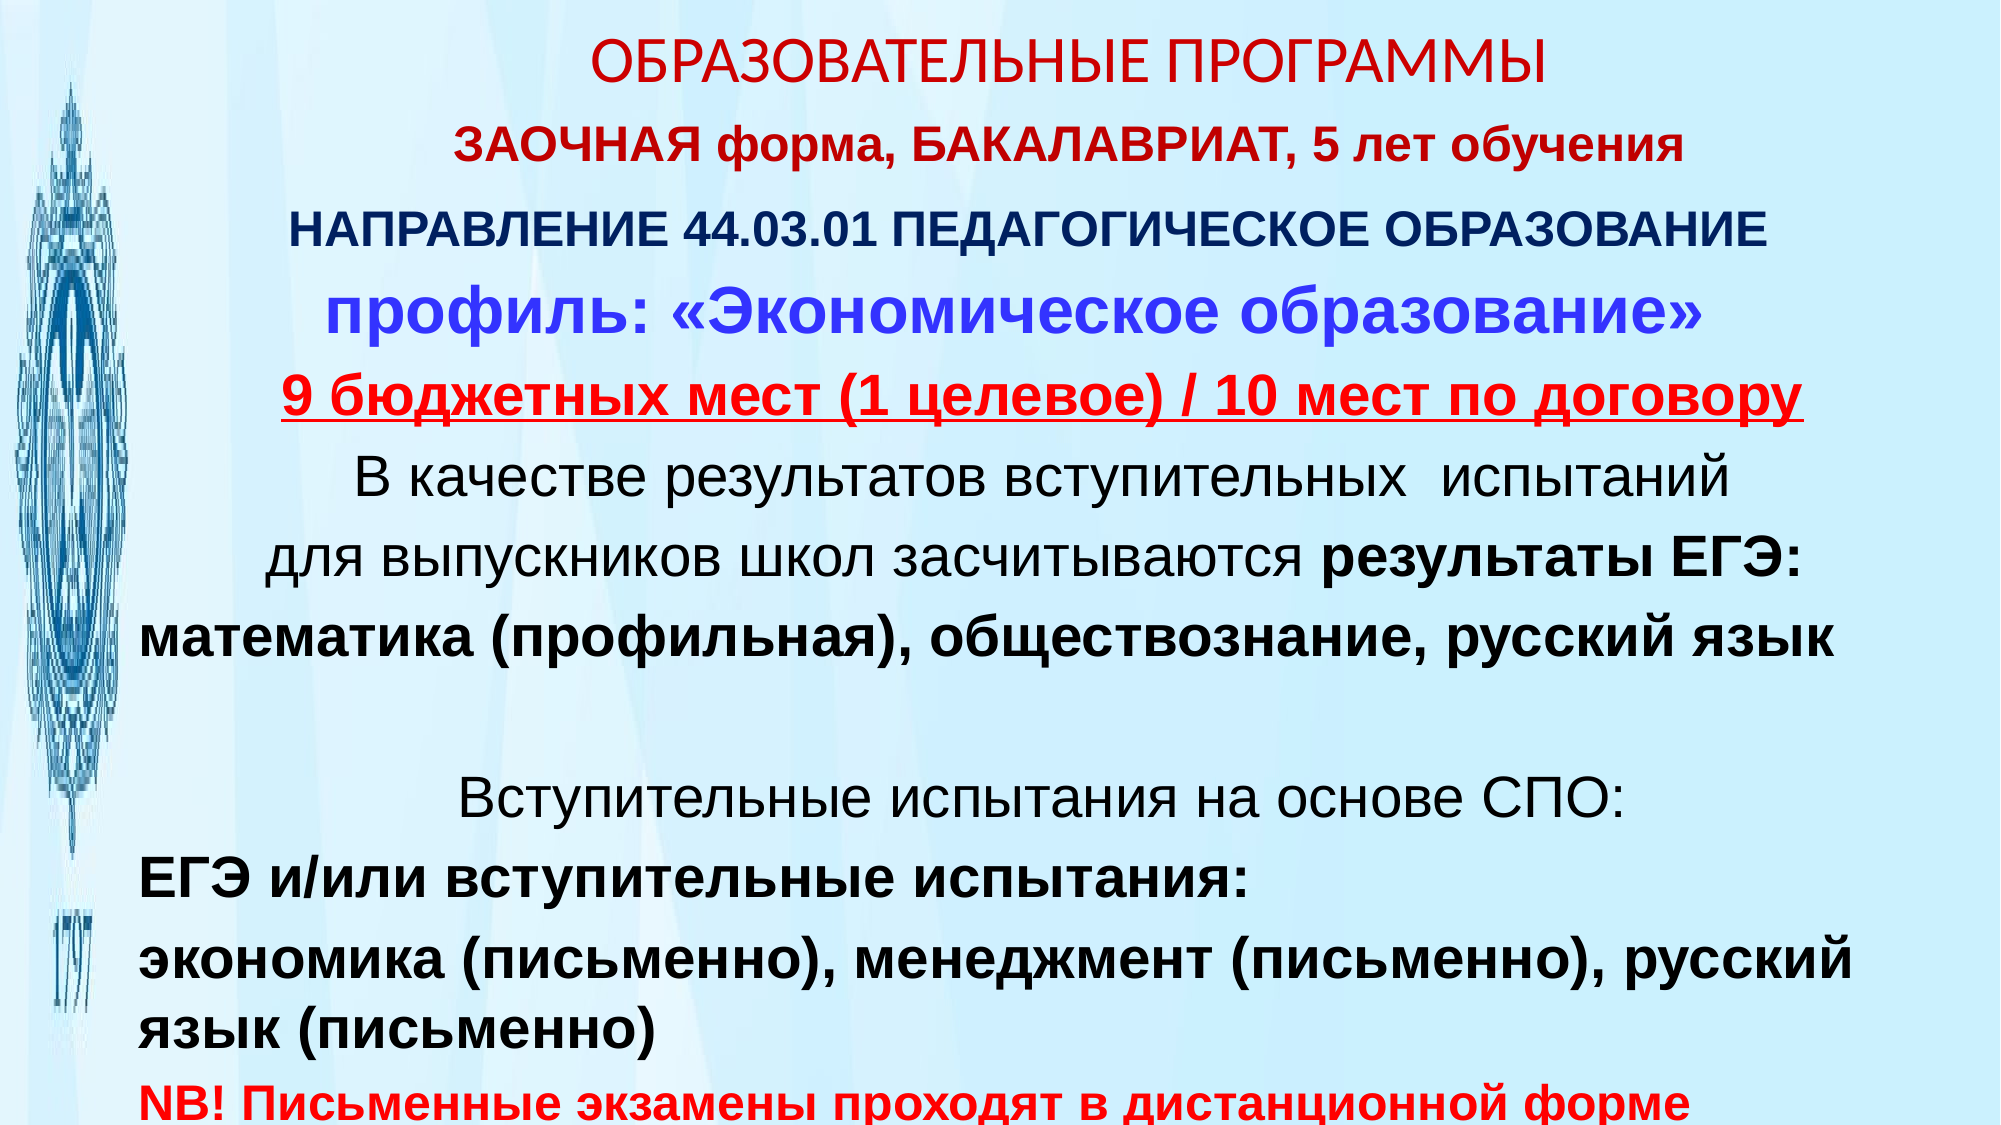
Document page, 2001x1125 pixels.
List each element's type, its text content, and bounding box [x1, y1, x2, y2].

picture [0, 0, 2001, 1125]
list НАПРАВЛЕНИЕ 44.03.01 ПЕДАГОГИЧЕСКОЕ ОБРАЗОВАНИЕ профиль: «Экономическое образование» 9 бюджетных мест (1 целевое) / 10 мест по договору В качестве результатов вступительных испытаний для выпускников школ засчитываются результаты ЕГЭ: математика (профильная), обществознание, русский язык Вступительные испытания на основе СПО: ЕГЭ и/или вступительные испытания: экономика (письменно), менеджмент (письменно), русский язык (письменно) NB! Письменные экзамены проходят в дистанционной форме [48, 188, 1962, 1092]
list ОБРАЗОВАТЕЛЬНЫЕ ПРОГРАММЫ ЗАОЧНАЯ форма, БАКАЛАВРИАТ, 5 лет обучения [151, 17, 1985, 178]
